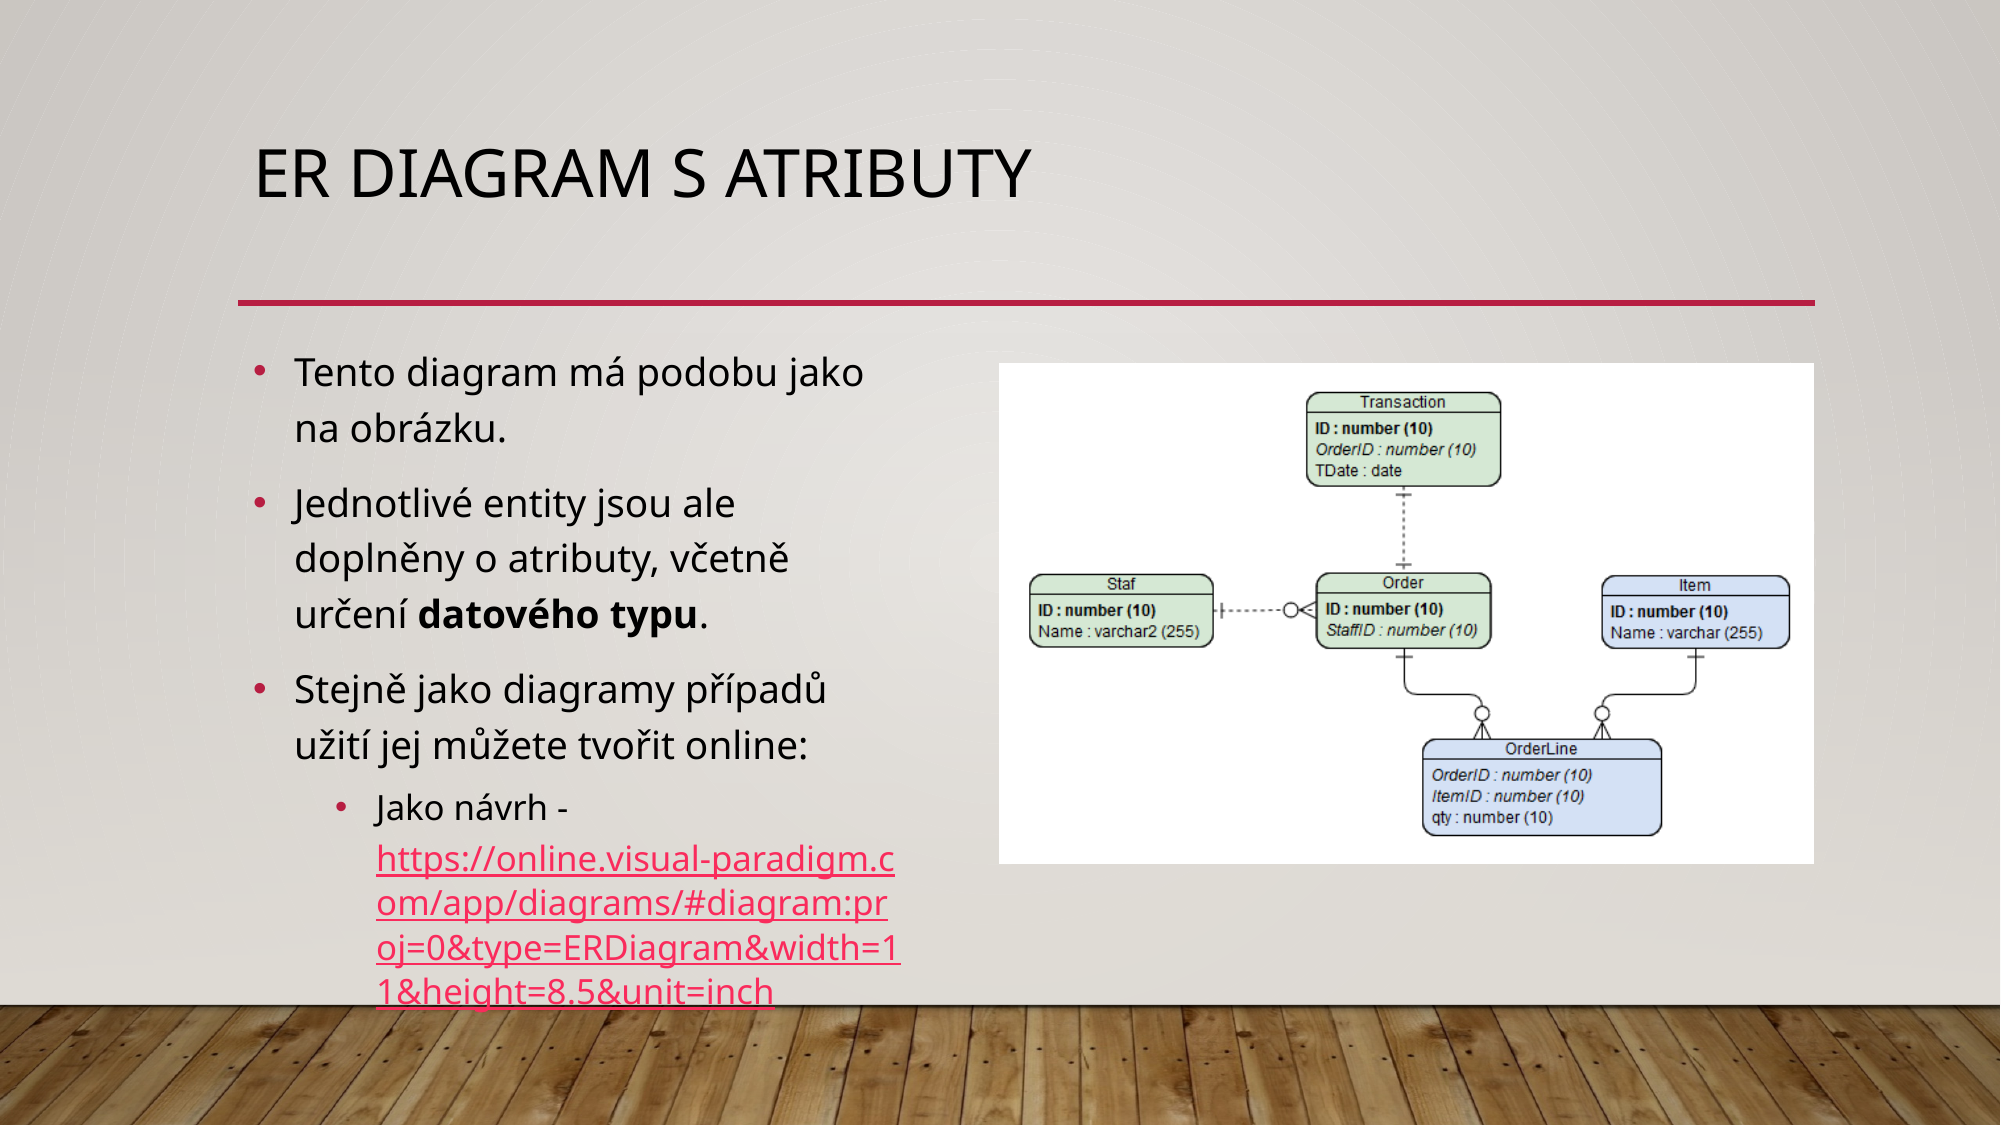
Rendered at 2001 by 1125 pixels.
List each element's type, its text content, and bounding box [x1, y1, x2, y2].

title ER Diagram s atributy [238, 131, 1814, 305]
list Tento diagram má podobu jako na obrázku. Jednotlivé entity jsou ale doplněny o atributy, včetně určení datového typu. Stejně jako diagramy případů užití jej můžete tvořit online: Jako návrh - https://online.visual-paradigm.com/app/diagrams/#diagram:proj=0&type=ERDiagram&width=11&height=8.5&unit=inch [238, 330, 921, 897]
picture [999, 363, 1814, 865]
picture [0, 1005, 2000, 1125]
